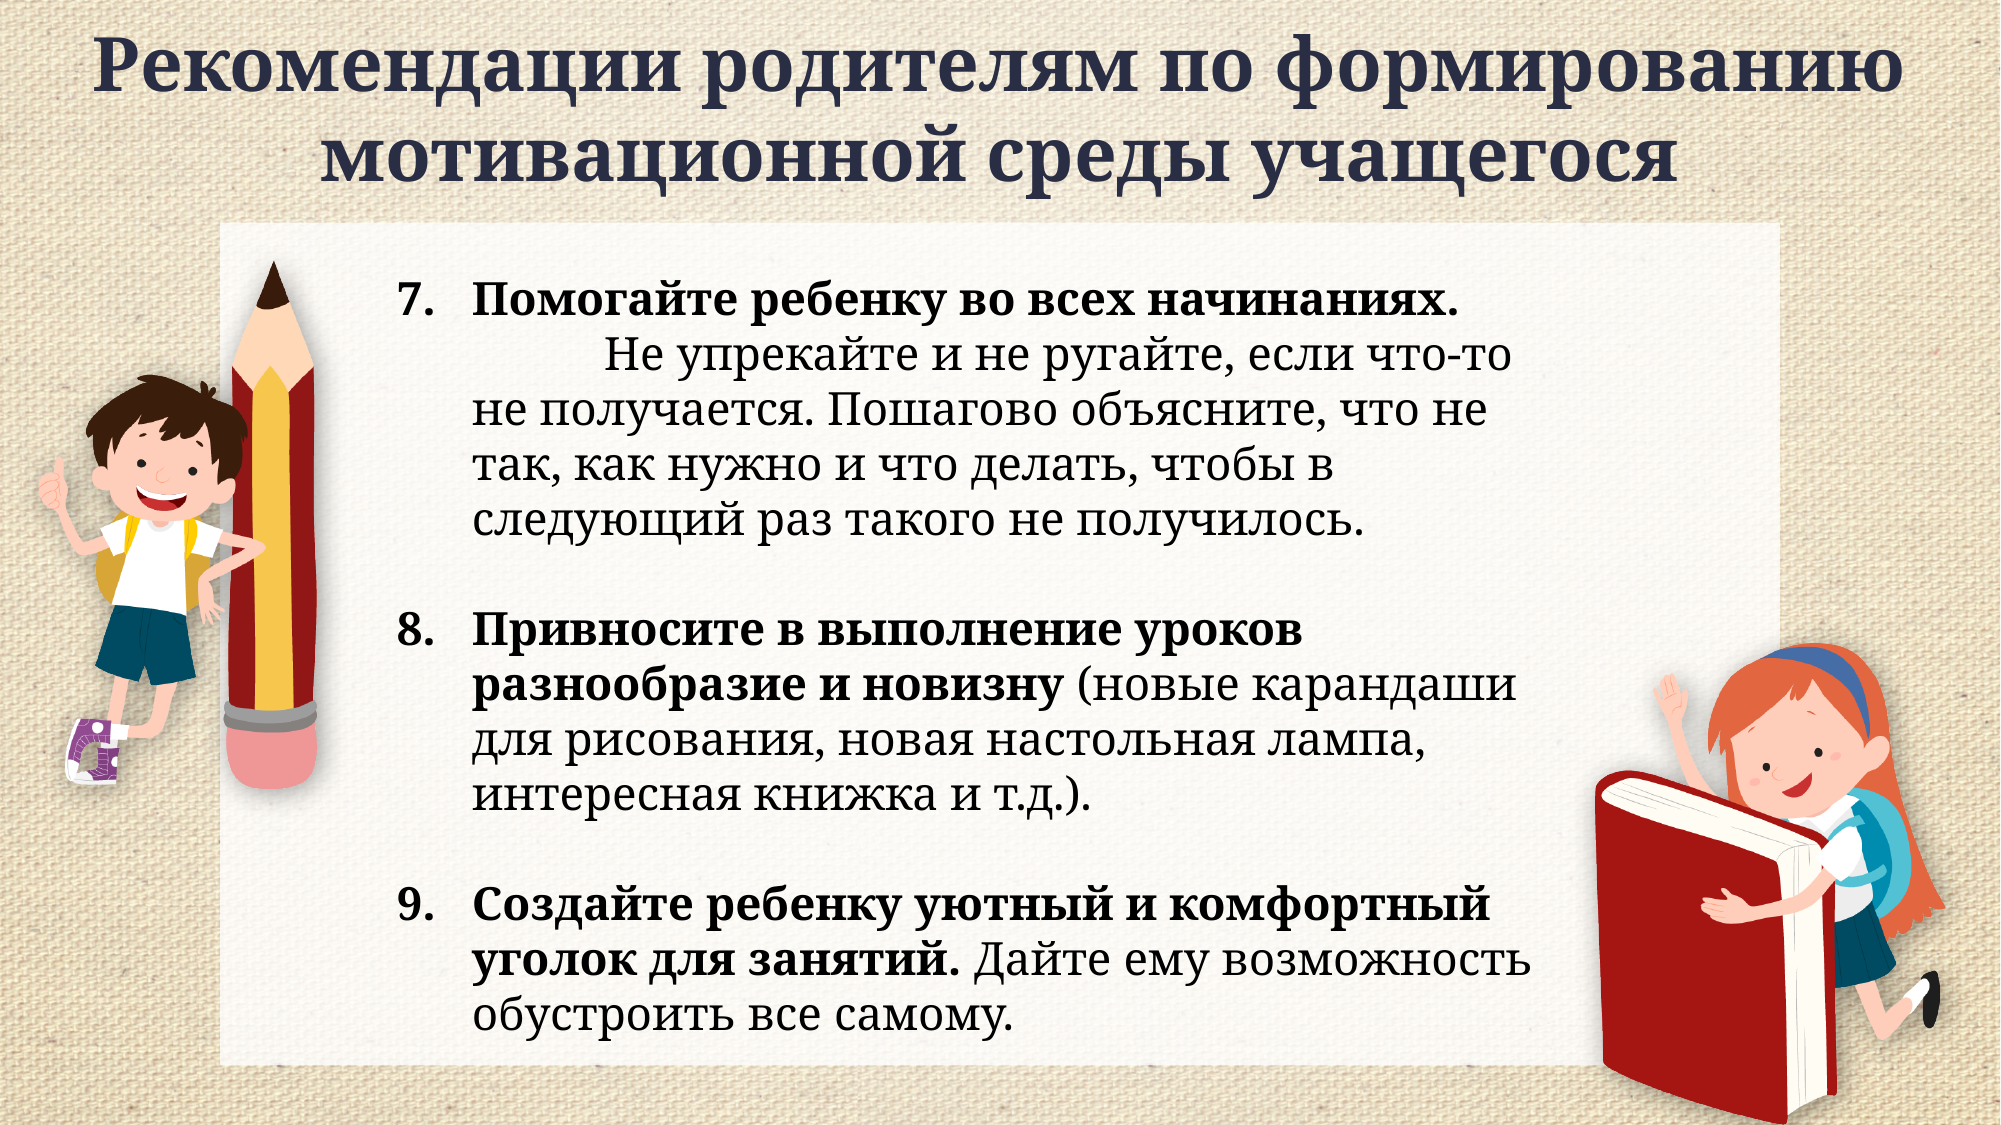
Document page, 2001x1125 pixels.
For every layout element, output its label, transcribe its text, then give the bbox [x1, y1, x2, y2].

text_box Рекомендации родителям по формированию мотивационной среды учащегося [9, 9, 1991, 205]
text_box [219, 221, 1781, 1067]
picture [1595, 643, 1946, 1125]
text_box [0, 0, 2000, 1125]
text_box Помогайте ребенку во всех начинаниях. Не упрекайте и не ругайте, если что-то не получается. Пошагово объясните, что не так, как нужно и что делать, чтобы в следующий раз такого не получилось. Привносите в выполнение уроков разнообразие и новизну (новые карандаши для рисования, новая настольная лампа, интересная книжка и т.д.). Создайте ребенку уютный и комфортный уголок для занятий. Дайте ему возможность обустроить все самому. [382, 262, 1551, 1125]
picture [38, 249, 325, 790]
